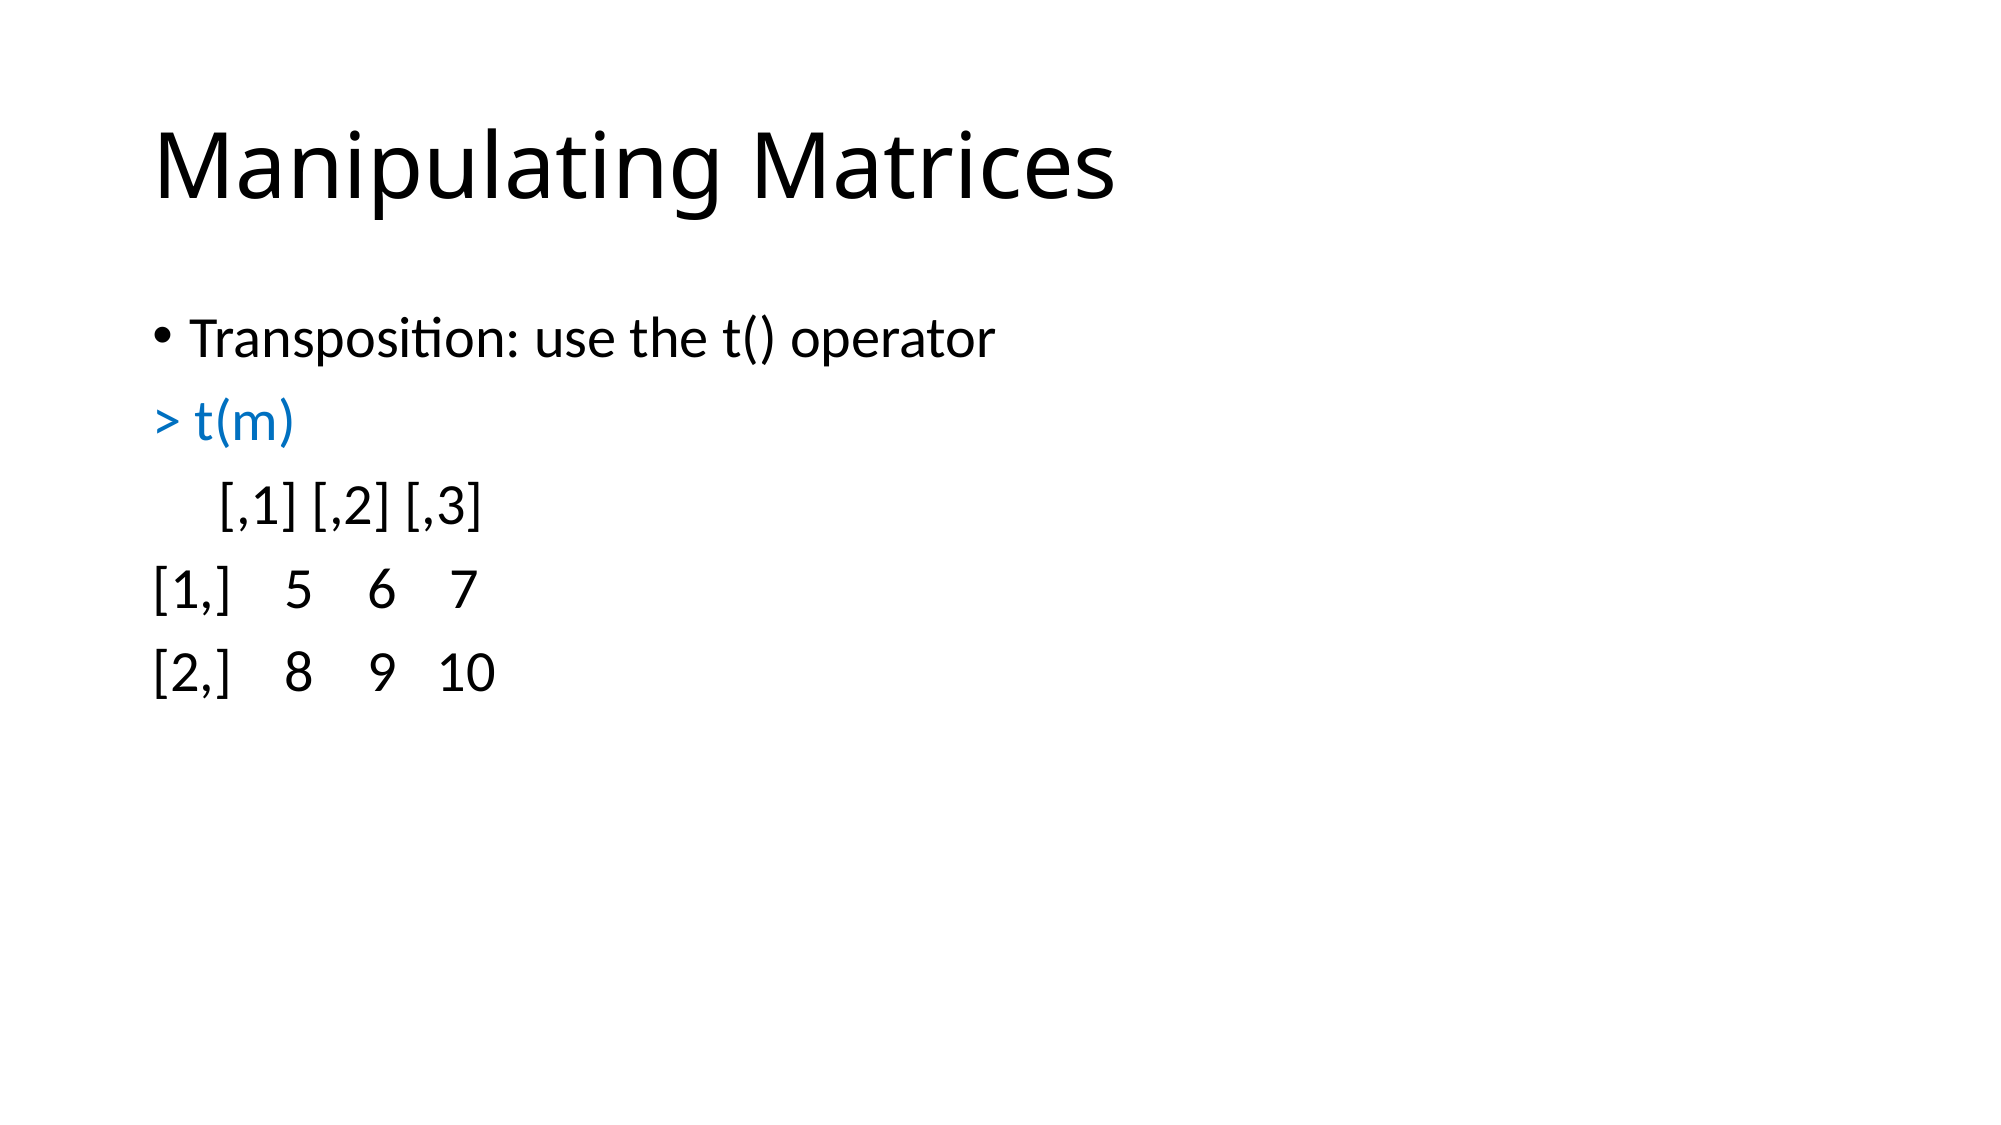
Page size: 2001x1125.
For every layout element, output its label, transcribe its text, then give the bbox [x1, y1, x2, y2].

title Manipulating Matrices [137, 59, 1863, 278]
list Transposition: use the t() operator > t(m) [,1] [,2] [,3] [1,] 5 6 7 [2,] 8 9 10 [137, 299, 1863, 1014]
